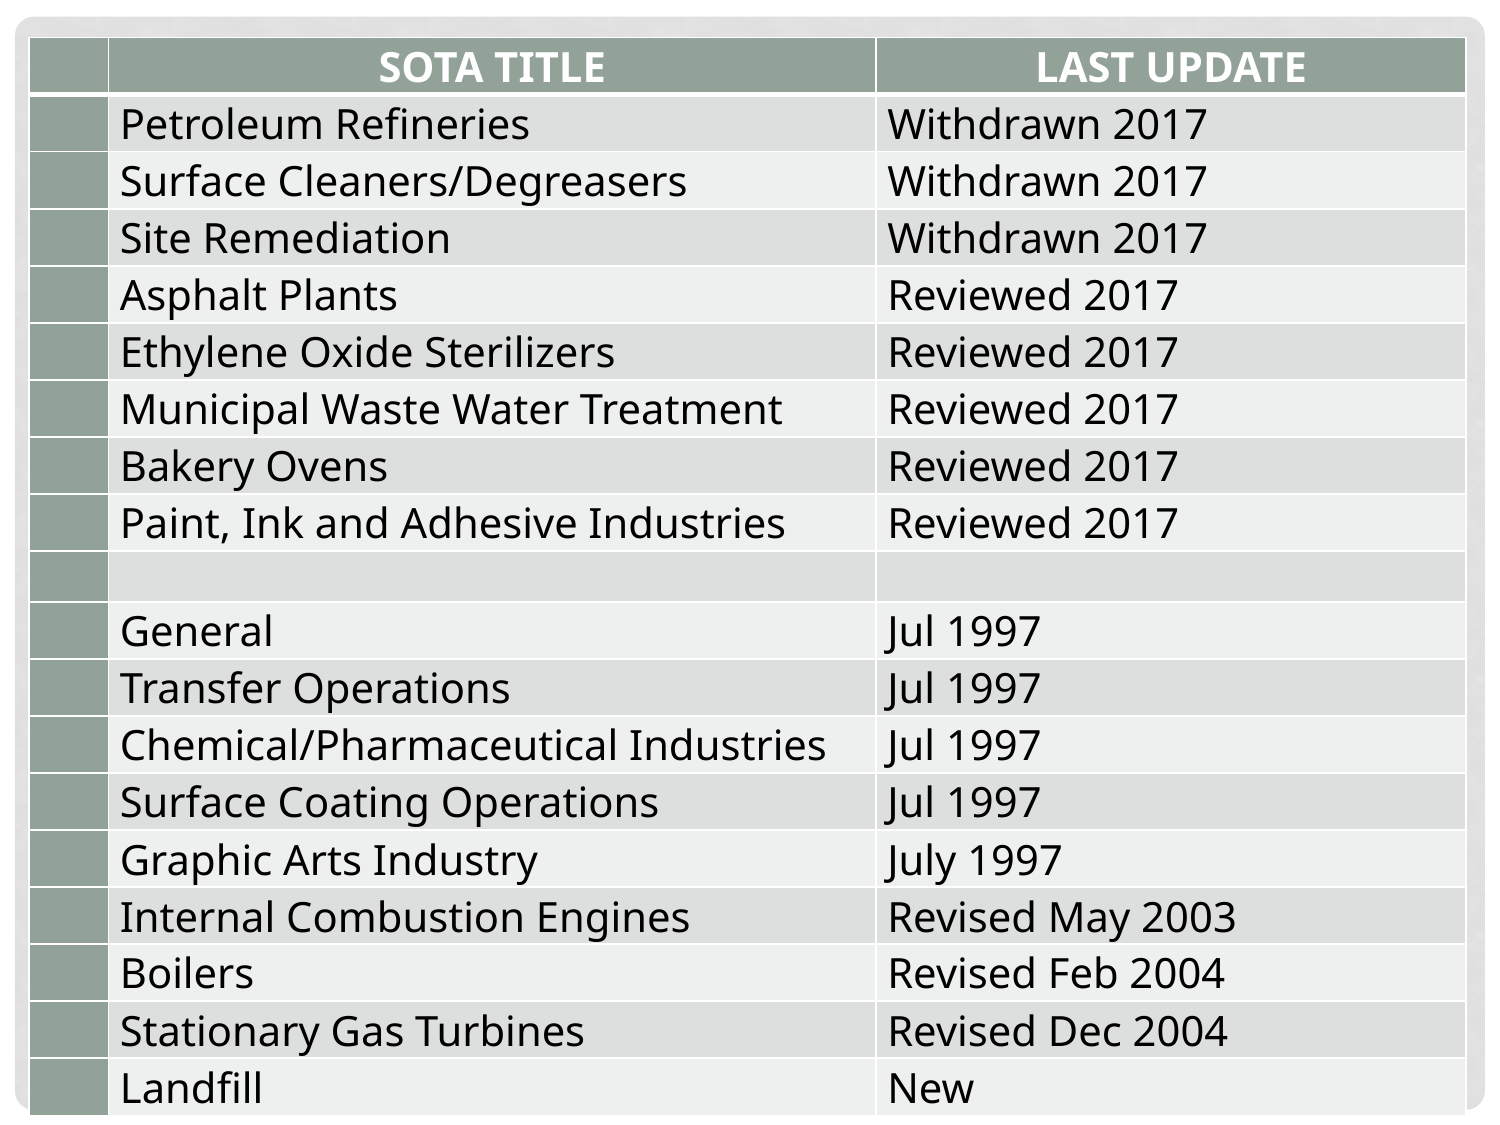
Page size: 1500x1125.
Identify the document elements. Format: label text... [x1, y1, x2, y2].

table_cell [30, 660, 108, 715]
table_cell [30, 324, 108, 379]
table_cell Jul 1997 [877, 603, 1465, 658]
table_cell Boilers [109, 945, 875, 1000]
table_cell [30, 774, 108, 829]
table_cell Surface Coating Operations [109, 774, 875, 829]
table_cell Revised Dec 2004 [877, 1002, 1465, 1057]
table_cell [109, 552, 875, 601]
table_cell Chemical/Pharmaceutical Industries [109, 717, 875, 772]
table_cell General [109, 603, 875, 658]
table_cell Reviewed 2017 [877, 438, 1465, 493]
table_cell Stationary Gas Turbines [109, 1002, 875, 1057]
table_cell Revised Feb 2004 [877, 945, 1465, 1000]
table_cell Reviewed 2017 [877, 381, 1465, 436]
table_cell Graphic Arts Industry [109, 831, 875, 886]
table_cell New [877, 1059, 1465, 1115]
table_cell [30, 945, 108, 1000]
table_cell [30, 831, 108, 886]
table_cell Surface Cleaners/Degreasers [109, 152, 875, 208]
table_cell Municipal Waste Water Treatment [109, 381, 875, 436]
table_cell [30, 210, 108, 265]
table_cell Jul 1997 [877, 660, 1465, 715]
table_cell Revised May 2003 [877, 888, 1465, 943]
table_header LAST UPDATE [877, 38, 1465, 92]
table_cell [30, 603, 108, 658]
table_cell Jul 1997 [877, 717, 1465, 772]
table_cell July 1997 [877, 831, 1465, 886]
table_cell Withdrawn 2017 [877, 97, 1465, 151]
table_cell [877, 552, 1465, 601]
table_cell Transfer Operations [109, 660, 875, 715]
table_cell [30, 552, 108, 601]
table_cell [30, 717, 108, 772]
table_cell Withdrawn 2017 [877, 210, 1465, 265]
table_cell Reviewed 2017 [877, 495, 1465, 550]
table_cell Withdrawn 2017 [877, 152, 1465, 208]
table_cell Internal Combustion Engines [109, 888, 875, 943]
table_cell [30, 438, 108, 493]
table_cell Landfill [109, 1059, 875, 1115]
table_cell [30, 267, 108, 322]
table_cell [30, 381, 108, 436]
table_cell Asphalt Plants [109, 267, 875, 322]
table_header SOTA TITLE [109, 38, 875, 92]
table_cell Paint, Ink and Adhesive Industries [109, 495, 875, 550]
table_cell Ethylene Oxide Sterilizers [109, 324, 875, 379]
table_cell [30, 495, 108, 550]
table_cell [30, 1002, 108, 1057]
table_cell Petroleum Refineries [109, 97, 875, 151]
table_cell Bakery Ovens [109, 438, 875, 493]
table_cell Reviewed 2017 [877, 267, 1465, 322]
table_header [30, 38, 108, 92]
table_cell [30, 888, 108, 943]
table_cell Jul 1997 [877, 774, 1465, 829]
table_cell Reviewed 2017 [877, 324, 1465, 379]
table_cell [30, 152, 108, 208]
table_cell Site Remediation [109, 210, 875, 265]
table_cell [30, 97, 108, 151]
table_cell [30, 1059, 108, 1115]
